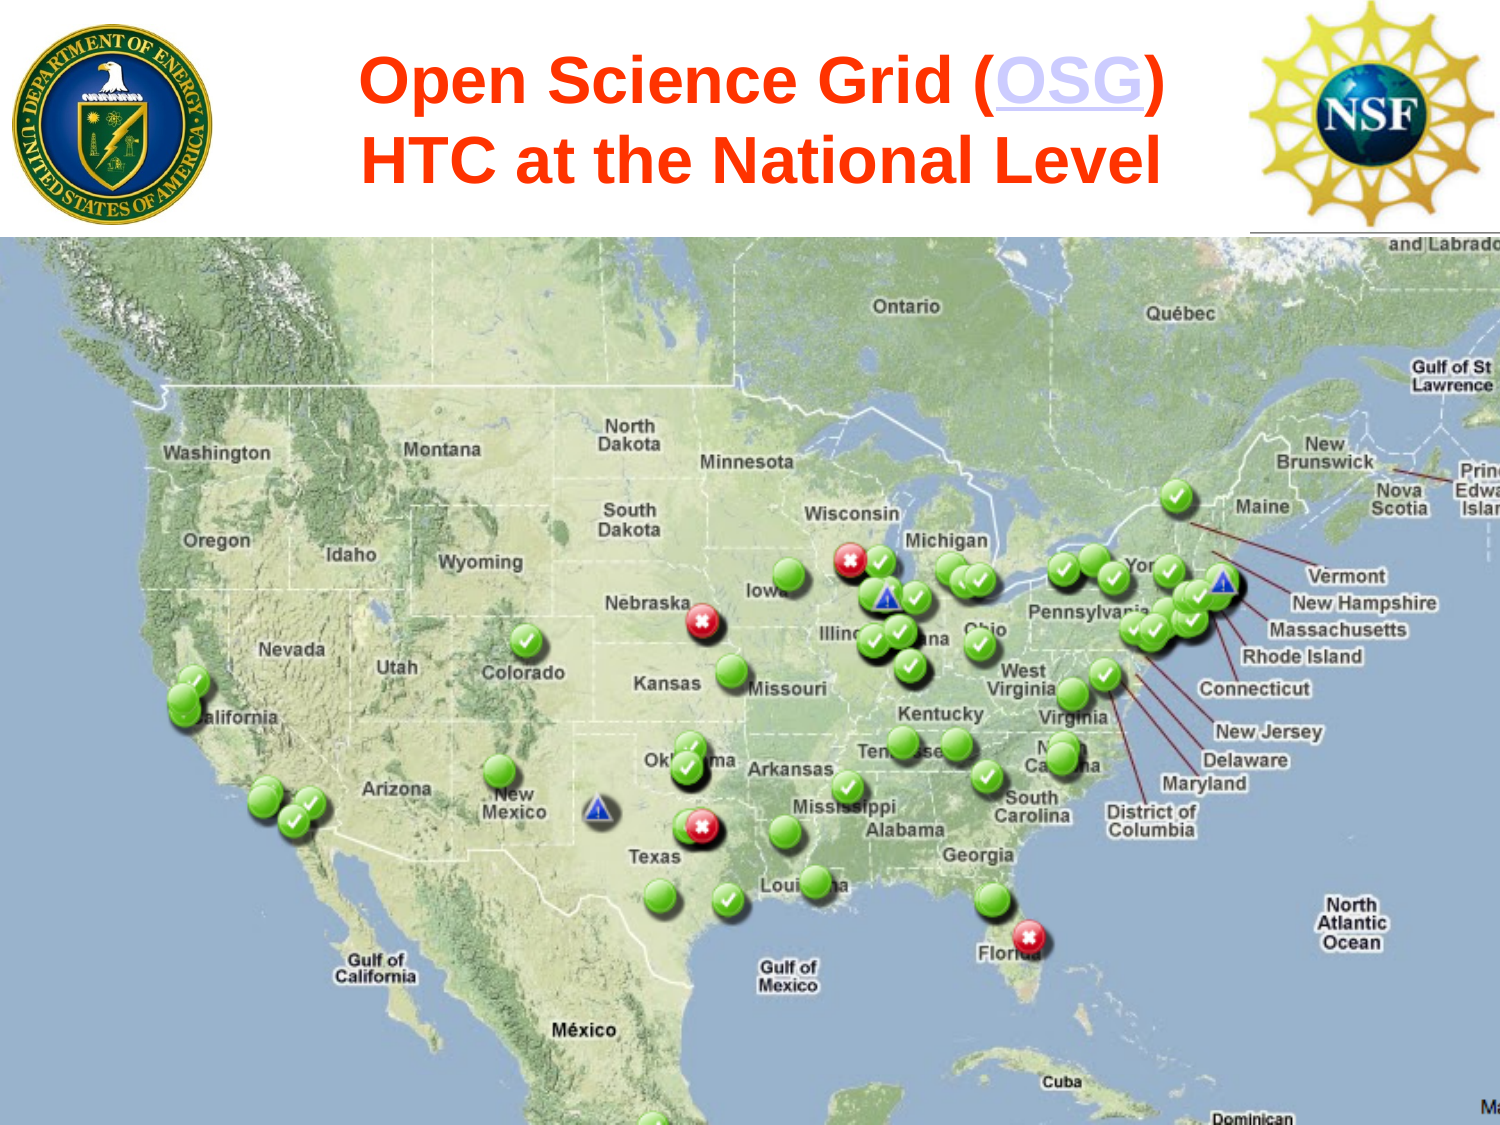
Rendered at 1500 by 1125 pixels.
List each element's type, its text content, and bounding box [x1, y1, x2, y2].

picture [12, 24, 213, 225]
picture [1247, 0, 1500, 233]
picture [0, 237, 1500, 1125]
text_box Open Science Grid (OSG) HTC at the National Level [297, 29, 1227, 205]
